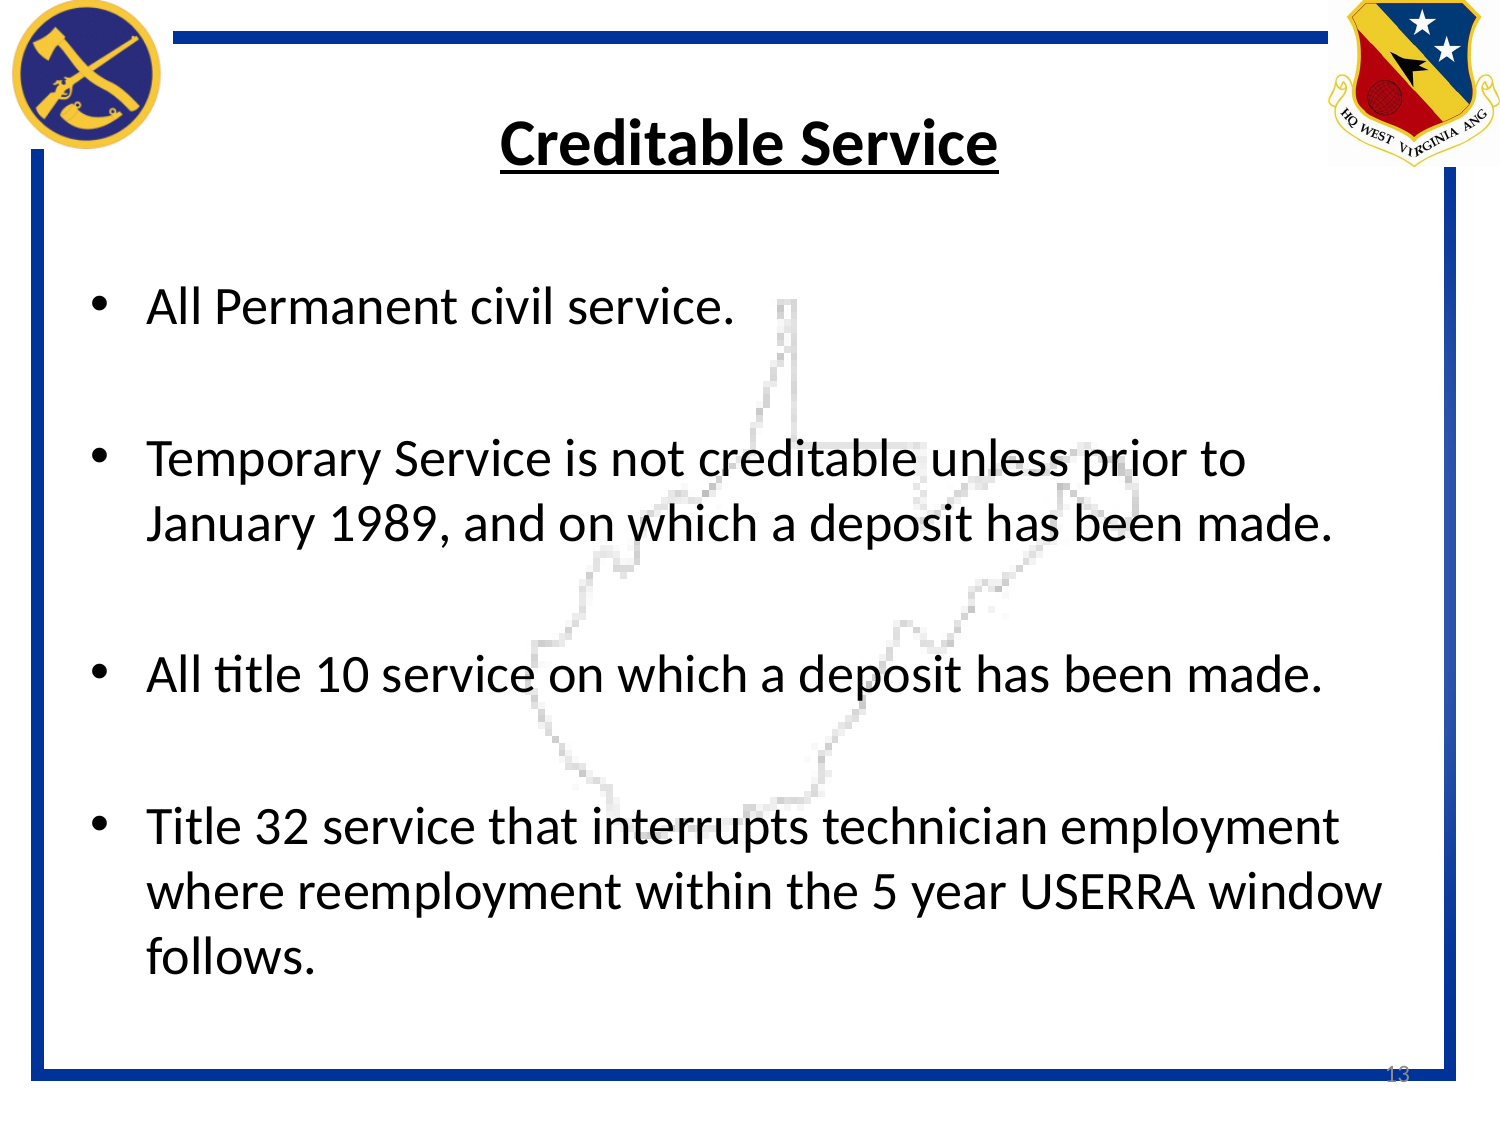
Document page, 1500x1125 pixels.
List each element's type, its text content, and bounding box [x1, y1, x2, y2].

list All Permanent civil service. Temporary Service is not creditable unless prior to January 1989, and on which a deposit has been made. All title 10 service on which a deposit has been made. Title 32 service that interrupts technician employment where reemployment within the 5 year USERRA window follows. [75, 262, 1425, 1005]
picture [1328, 0, 1500, 167]
slide_number 13 [1074, 1042, 1425, 1103]
picture [0, 0, 173, 149]
title Creditable Service [75, 45, 1425, 233]
